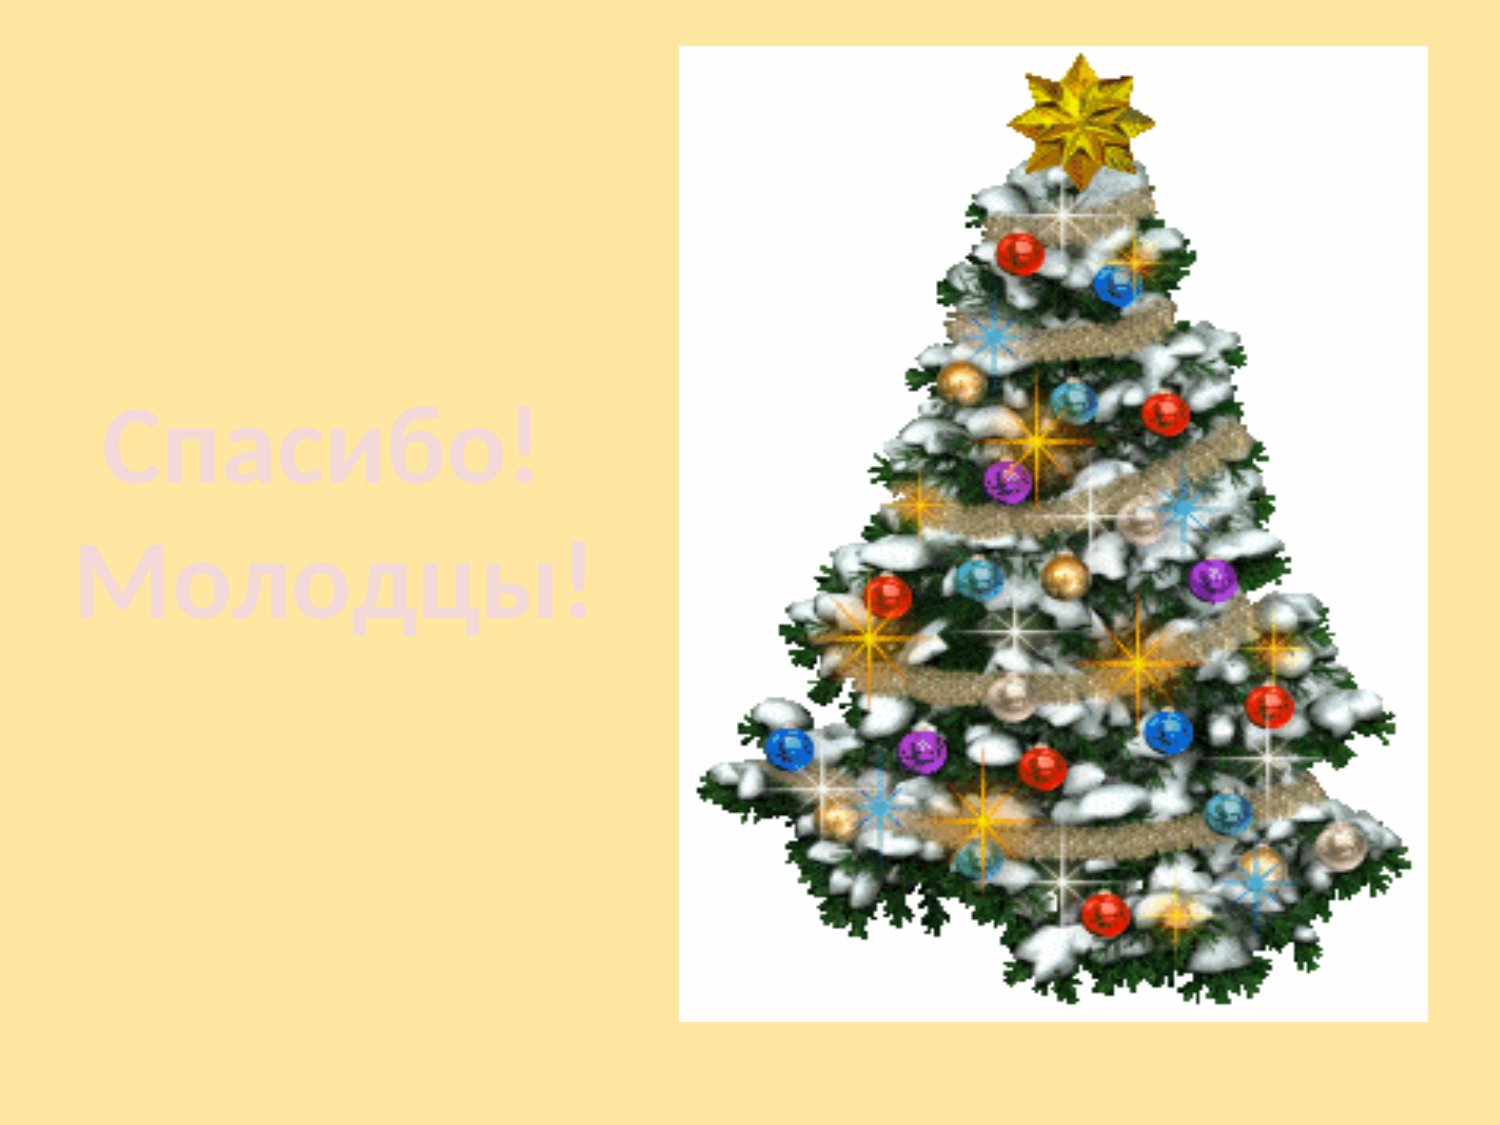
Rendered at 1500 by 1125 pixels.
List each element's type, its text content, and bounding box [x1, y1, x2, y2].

picture [679, 46, 1428, 1022]
text_box Спасибо! Молодцы! [58, 363, 613, 649]
